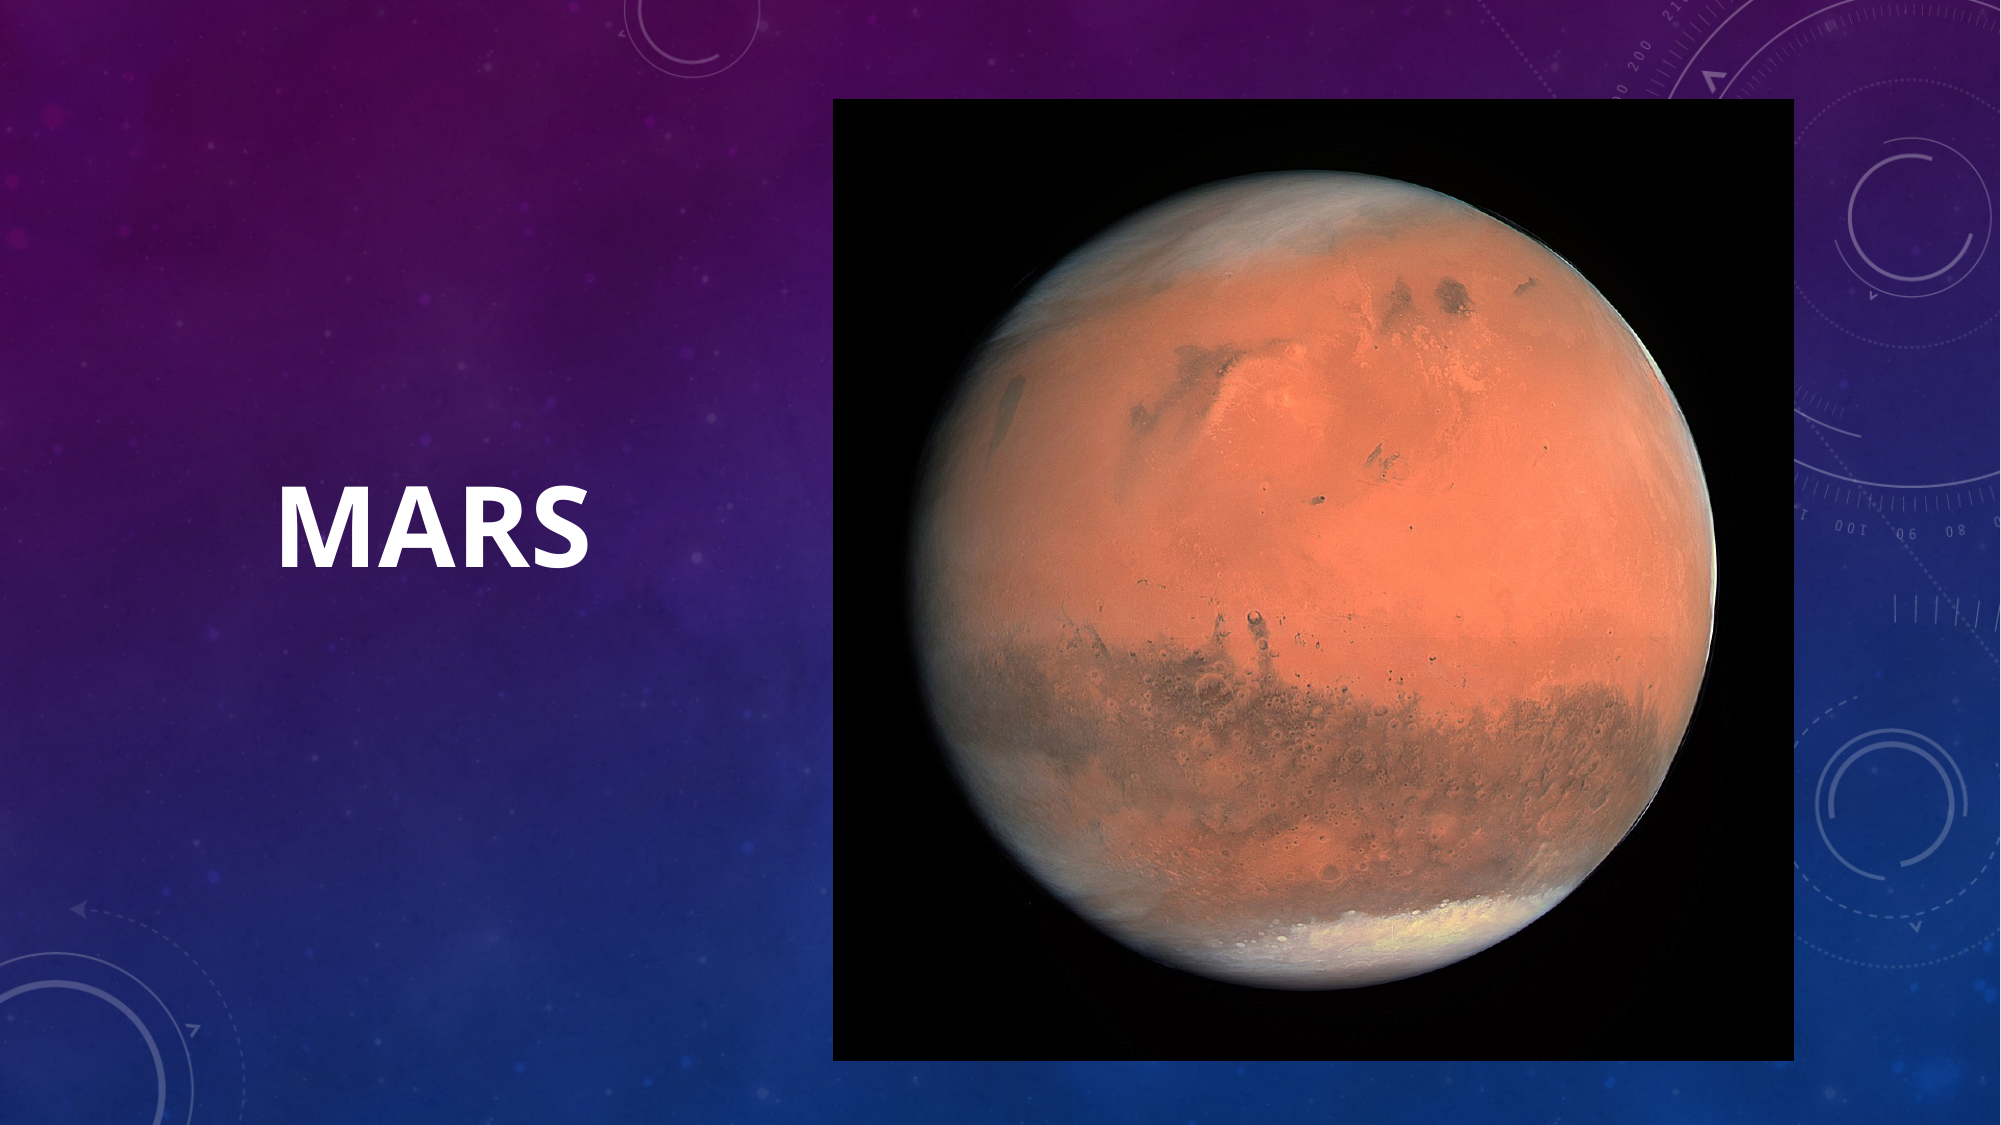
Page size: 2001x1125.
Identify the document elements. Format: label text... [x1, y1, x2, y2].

picture [0, 0, 2001, 1125]
title Mars [257, 99, 752, 945]
